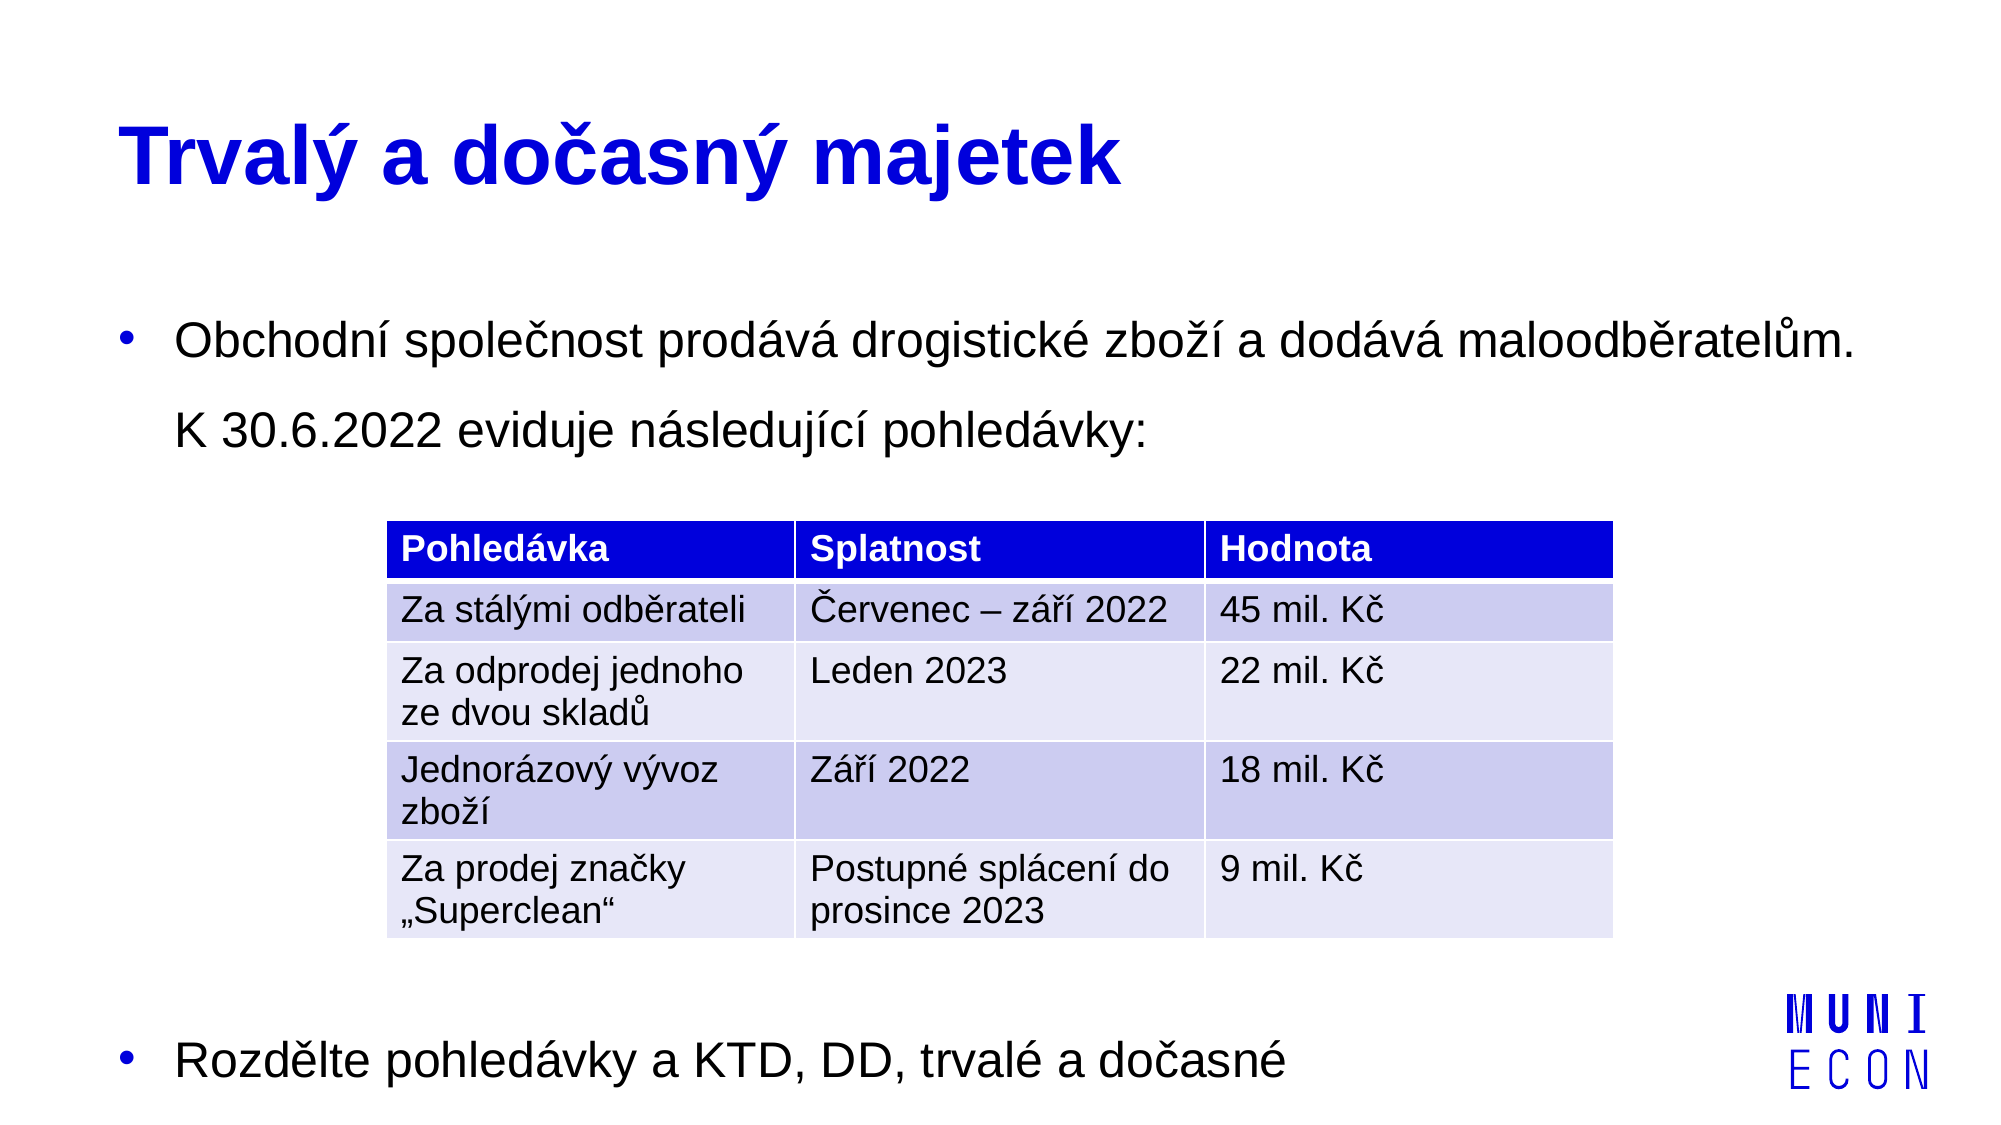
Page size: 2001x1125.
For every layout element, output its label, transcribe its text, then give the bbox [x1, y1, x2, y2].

table_cell 22 mil. Kč [1206, 643, 1613, 740]
table_cell Jednorázový vývoz zboží [387, 742, 794, 839]
table_cell 45 mil. Kč [1206, 584, 1613, 641]
table_cell Leden 2023 [796, 643, 1204, 740]
table_cell Červenec – září 2022 [796, 584, 1204, 641]
table_header Pohledávka [387, 521, 794, 578]
table_header Splatnost [796, 521, 1204, 578]
list Obchodní společnost prodává drogistické zboží a dodává maloodběratelům. K 30.6.2022 eviduje následující pohledávky: Rozdělte pohledávky a KTD, DD, trvalé a dočasné [118, 277, 1883, 957]
table_cell Září 2022 [796, 742, 1204, 839]
table_cell Postupné splácení do prosince 2023 [796, 841, 1204, 938]
table_cell Za prodej značky „Superclean“ [387, 841, 794, 938]
title Trvalý a dočasný majetek [118, 118, 1883, 193]
table_cell Za stálými odběrateli [387, 584, 794, 641]
table_cell 9 mil. Kč [1206, 841, 1613, 938]
table_header Hodnota [1206, 521, 1613, 578]
table_cell Za odprodej jednoho ze dvou skladů [387, 643, 794, 740]
table_cell 18 mil. Kč [1206, 742, 1613, 839]
